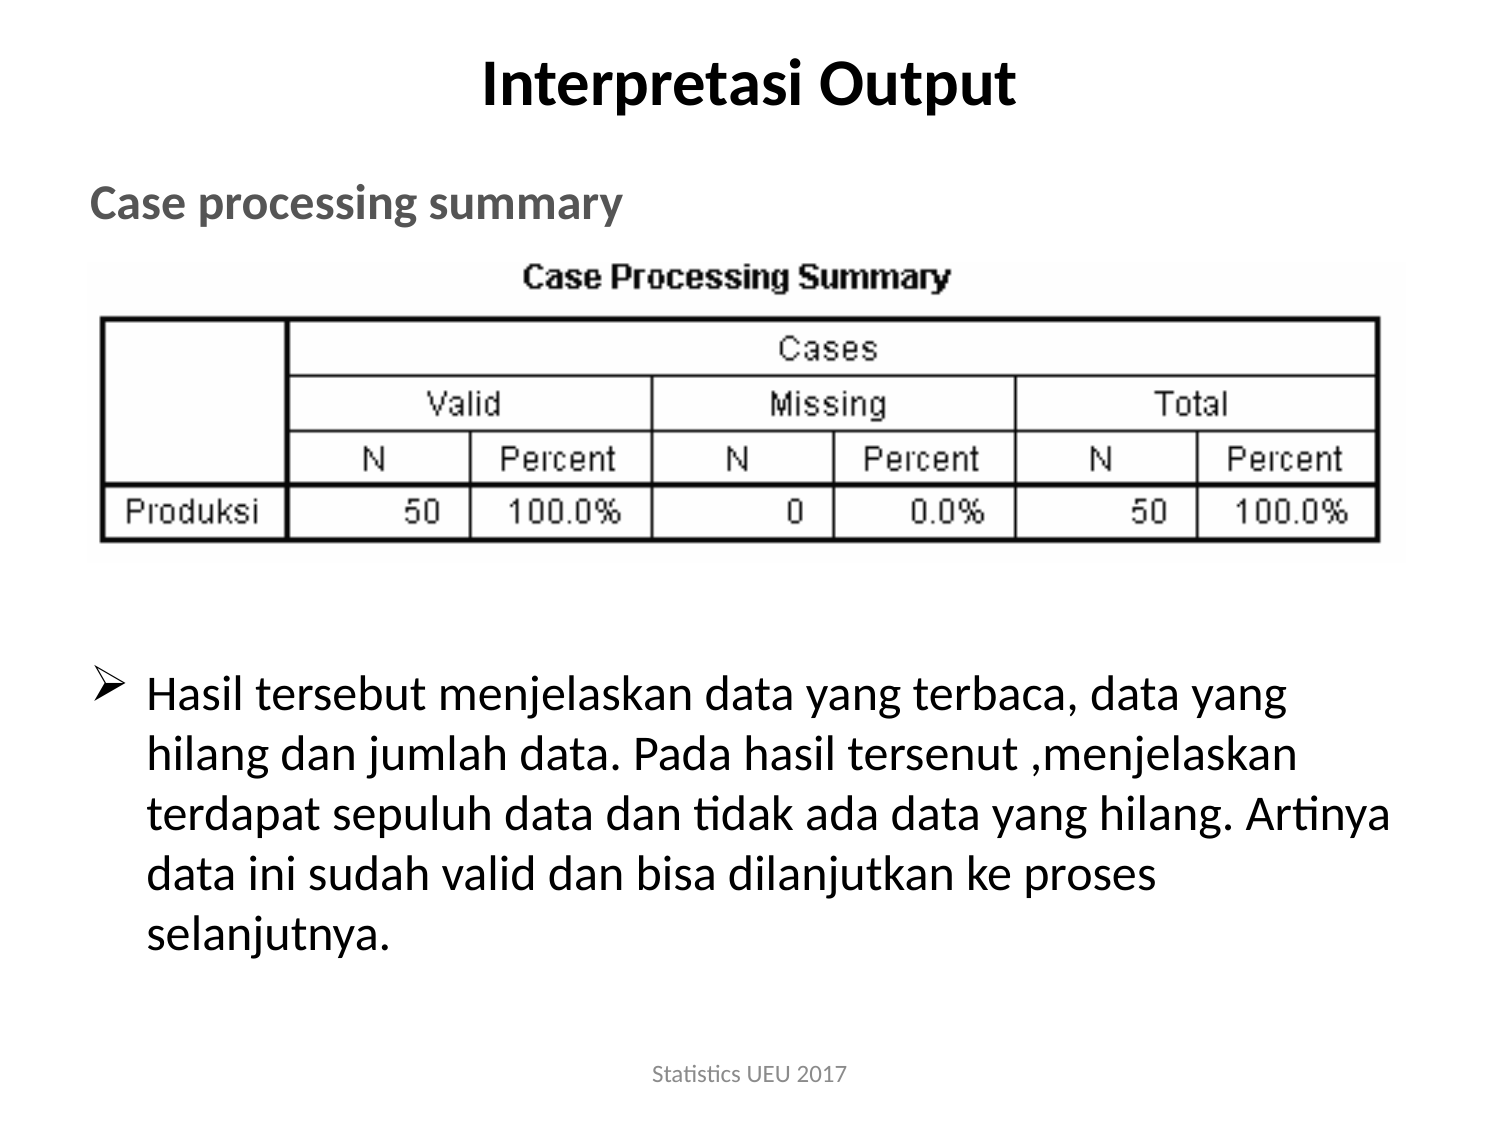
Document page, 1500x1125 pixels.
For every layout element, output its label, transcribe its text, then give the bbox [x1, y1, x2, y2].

list Case processing summary Hasil tersebut menjelaskan data yang terbaca, data yang hilang dan jumlah data. Pada hasil tersenut ,menjelaskan terdapat sepuluh data dan tidak ada data yang hilang. Artinya data ini sudah valid dan bisa dilanjutkan ke proses selanjutnya. [74, 162, 1426, 988]
title Interpretasi Output [74, 44, 1426, 113]
picture [87, 262, 1406, 563]
footer Statistics UEU 2017 [512, 1042, 988, 1103]
